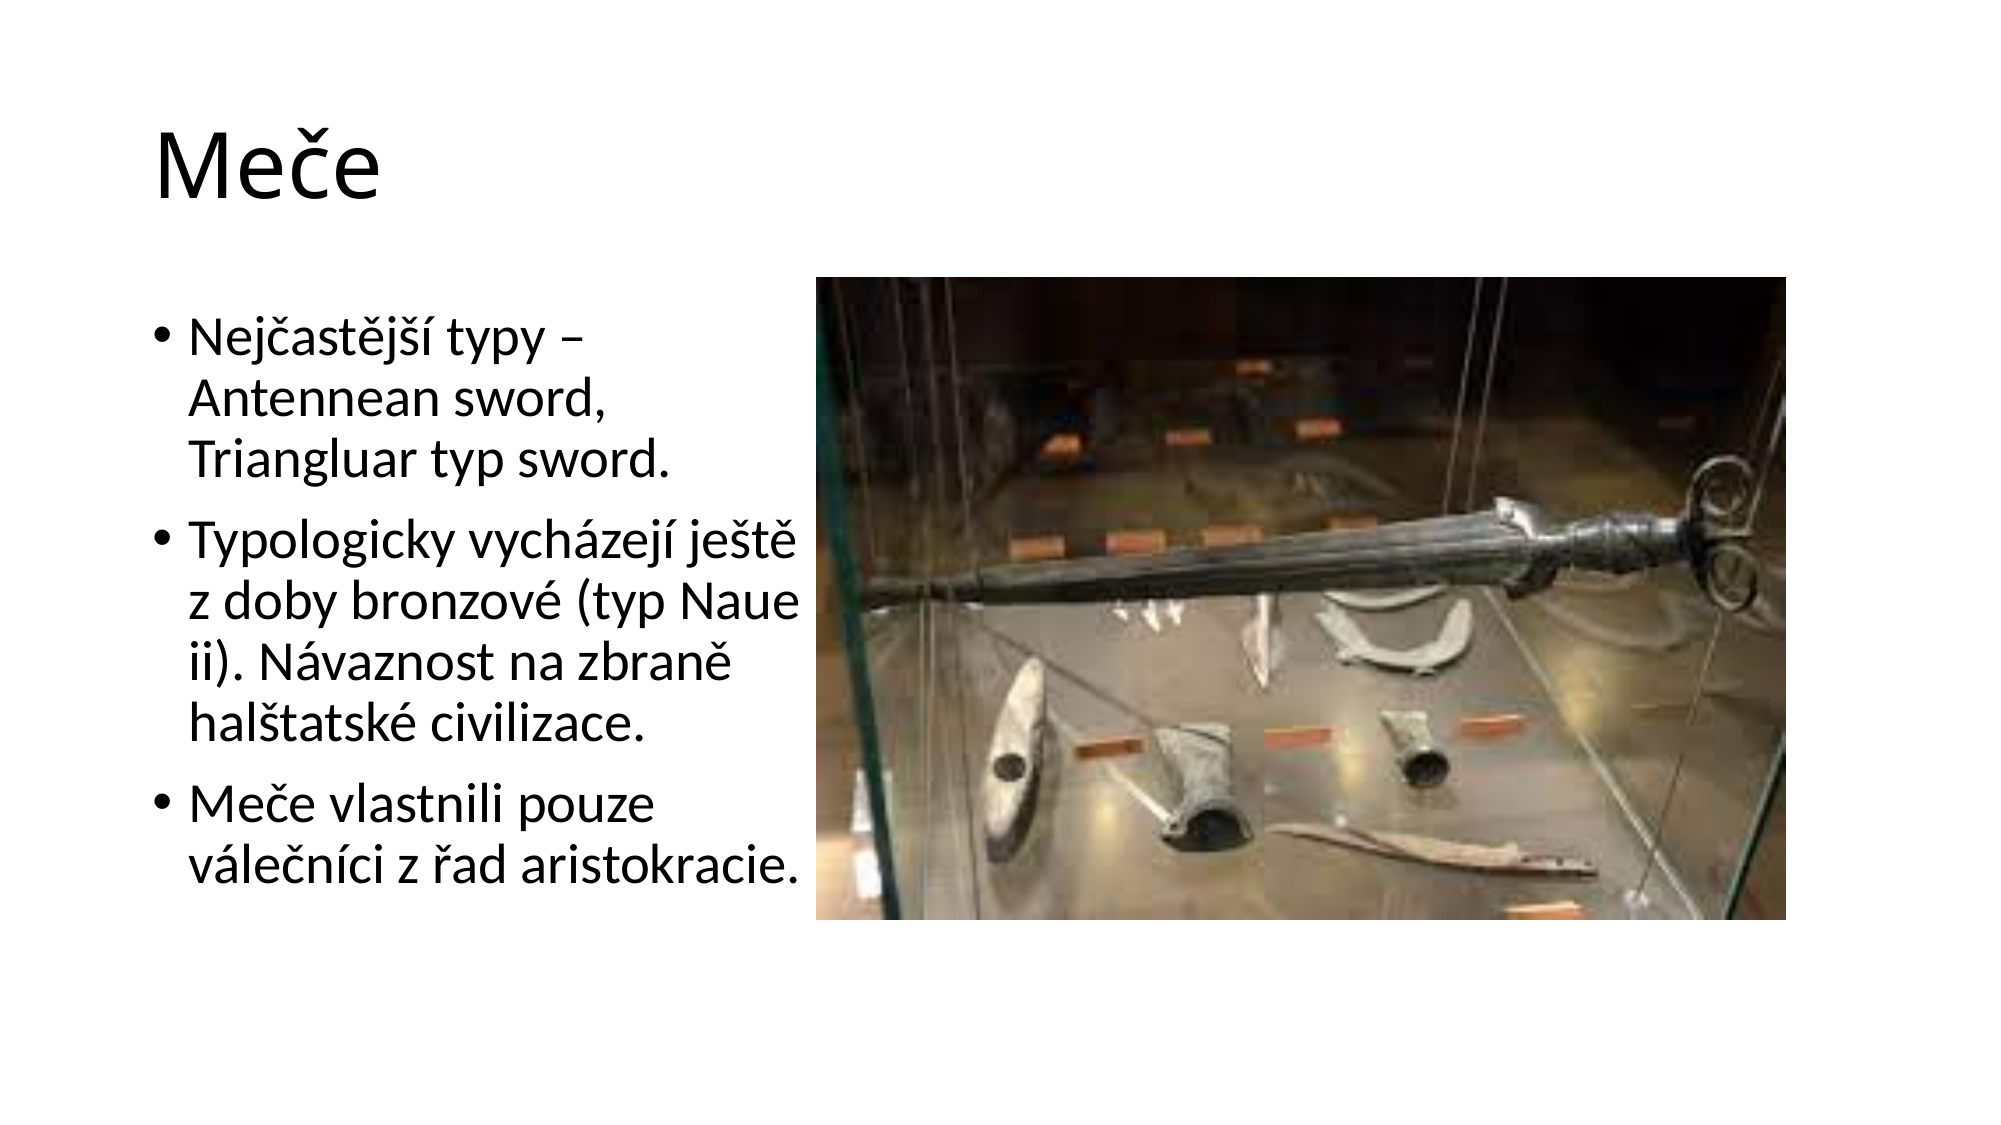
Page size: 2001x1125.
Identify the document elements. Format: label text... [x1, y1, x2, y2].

title Meče [137, 59, 1863, 278]
picture [816, 277, 1786, 920]
list Nejčastější typy – Antennean sword, Triangluar typ sword. Typologicky vycházejí ještě z doby bronzové (typ Naue ii). Návaznost na zbraně halštatské civilizace. Meče vlastnili pouze válečníci z řad aristokracie. [137, 299, 817, 1011]
